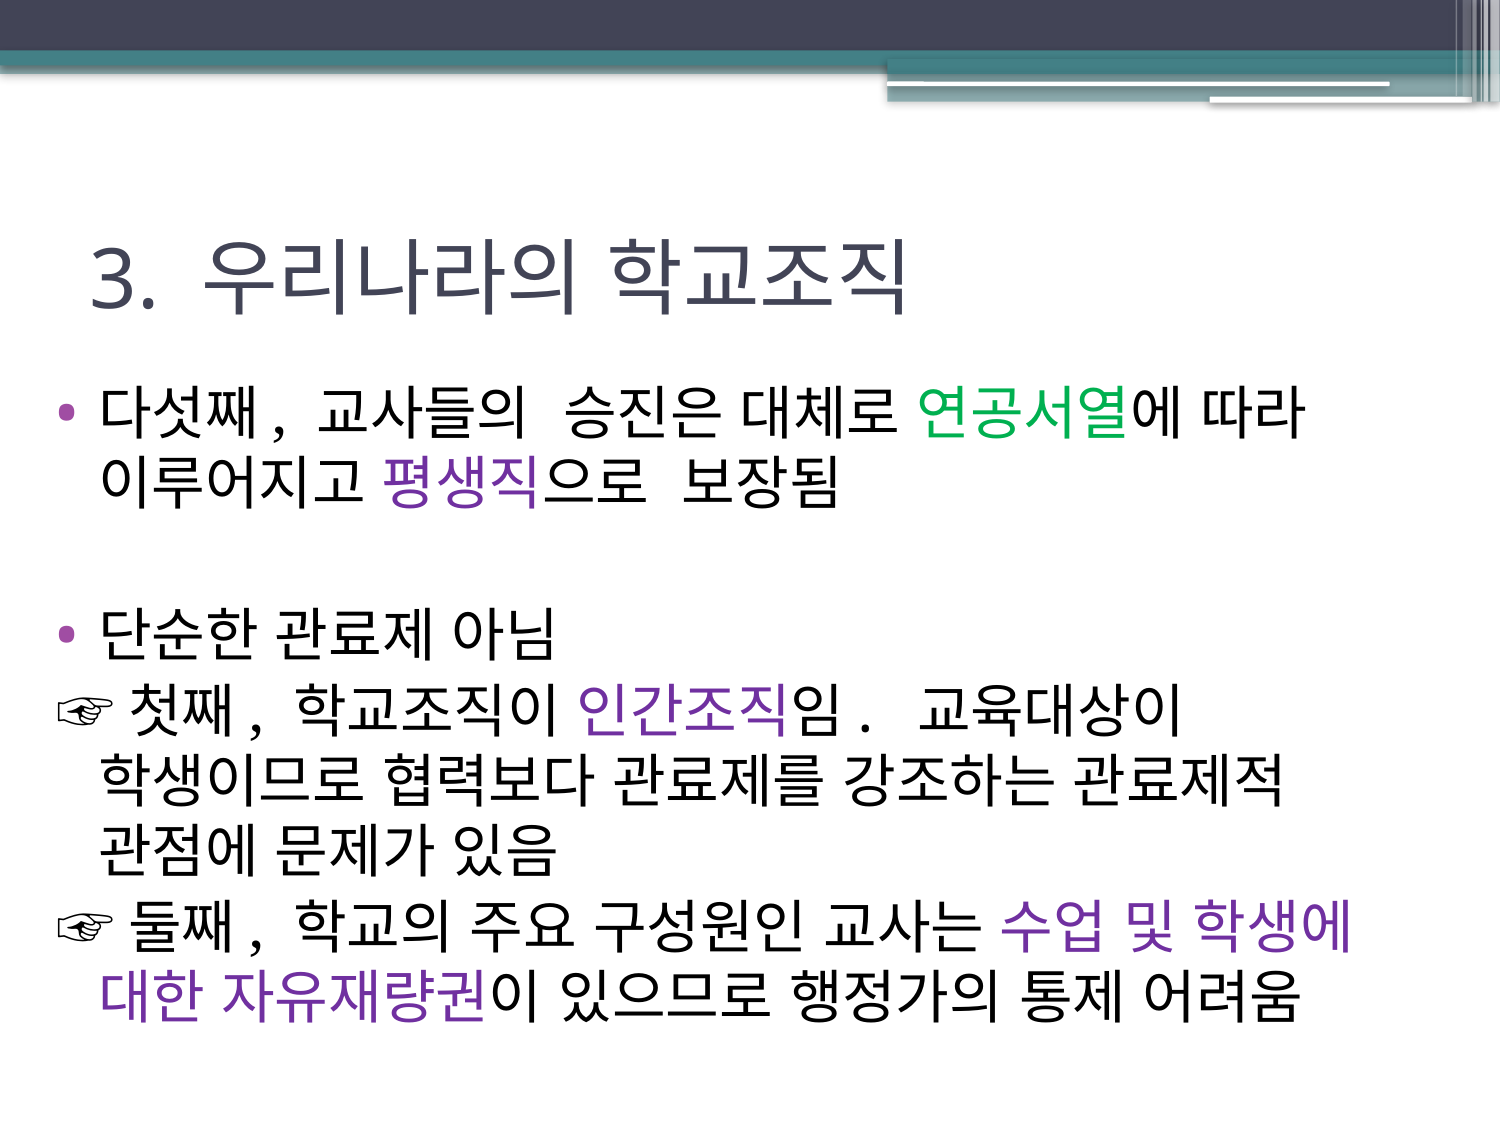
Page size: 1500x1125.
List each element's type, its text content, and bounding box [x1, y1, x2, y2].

list 다섯째, 교사들의 승진은 대체로 연공서열에 따라 이루어지고 평생직으로 보장됨 단순한 관료제 아님 ☞첫째, 학교조직이 인간조직임. 교육대상이 학생이므로 협력보다 관료제를 강조하는 관료제적 관점에 문제가 있음 ☞둘째, 학교의 주요 구성원인 교사는 수업 및 학생에 대한 자유재량권이 있으므로 행정가의 통제 어려움 [23, 368, 1465, 1090]
title 3. 우리나라의 학교조직 [75, 187, 1425, 363]
